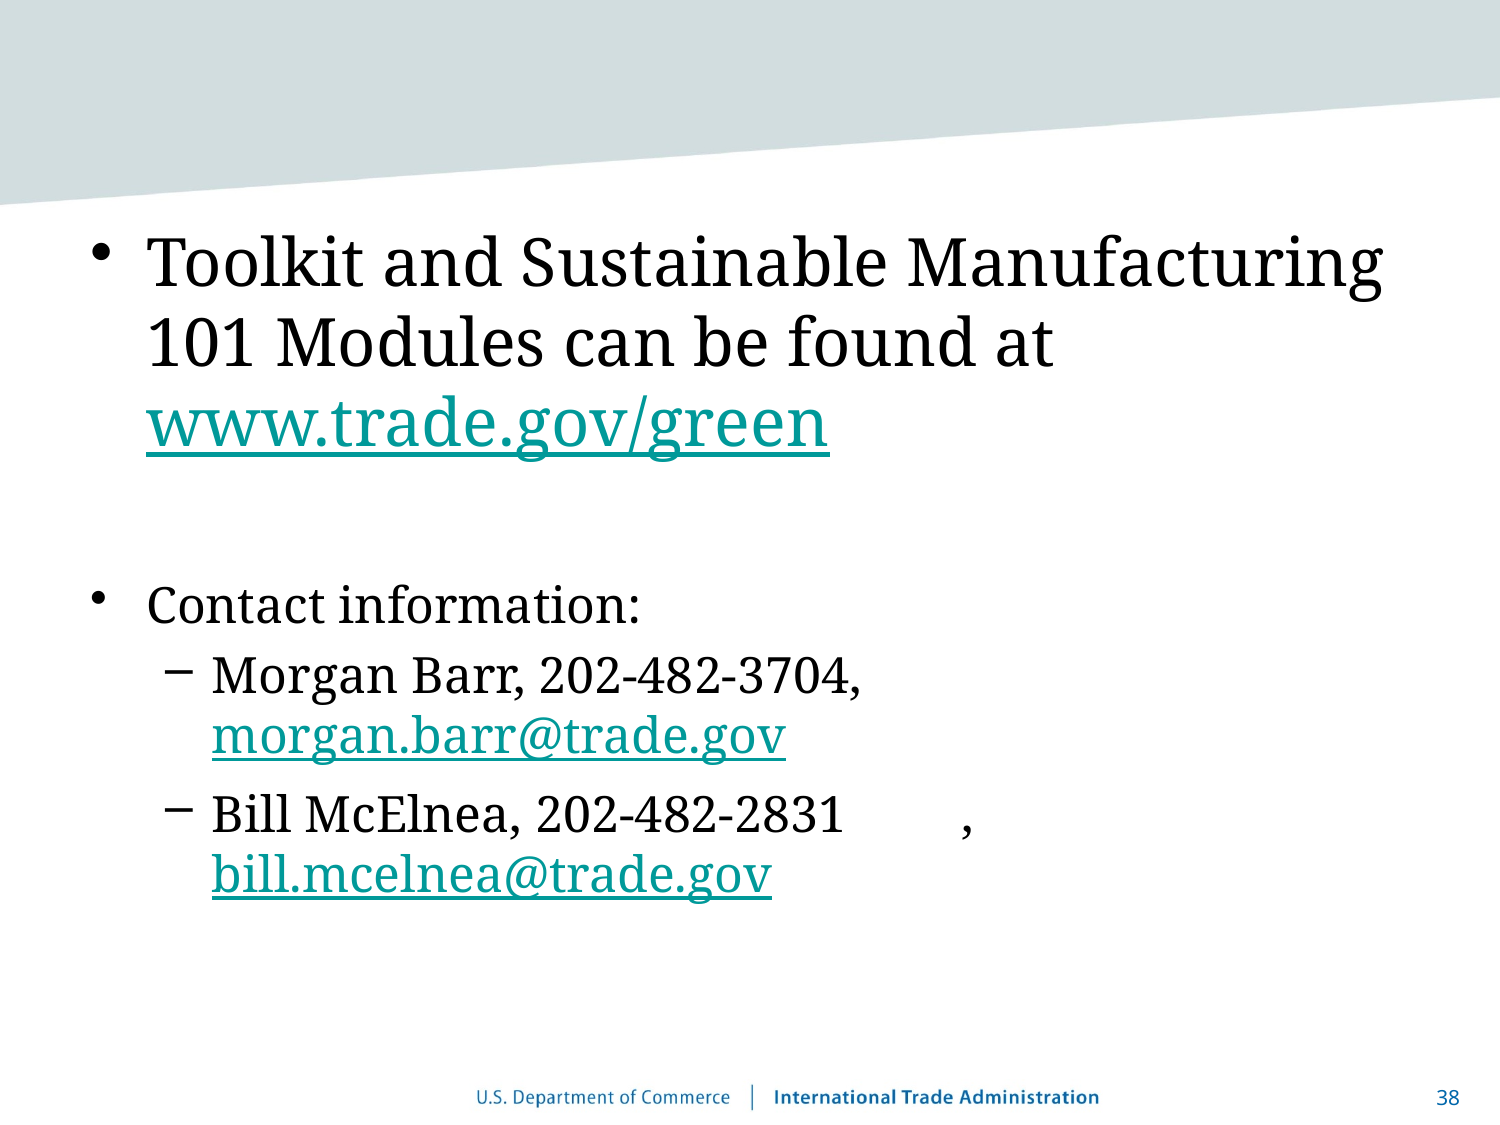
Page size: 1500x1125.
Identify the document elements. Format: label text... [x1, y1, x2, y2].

picture [0, 0, 1500, 1125]
slide_number 38 [1299, 1076, 1476, 1125]
list Toolkit and Sustainable Manufacturing 101 Modules can be found at www.trade.gov/green Contact information: Morgan Barr, 202-482-3704, morgan.barr@trade.gov Bill McElnea, 202-482-2831 , bill.mcelnea@trade.gov [74, 212, 1426, 956]
